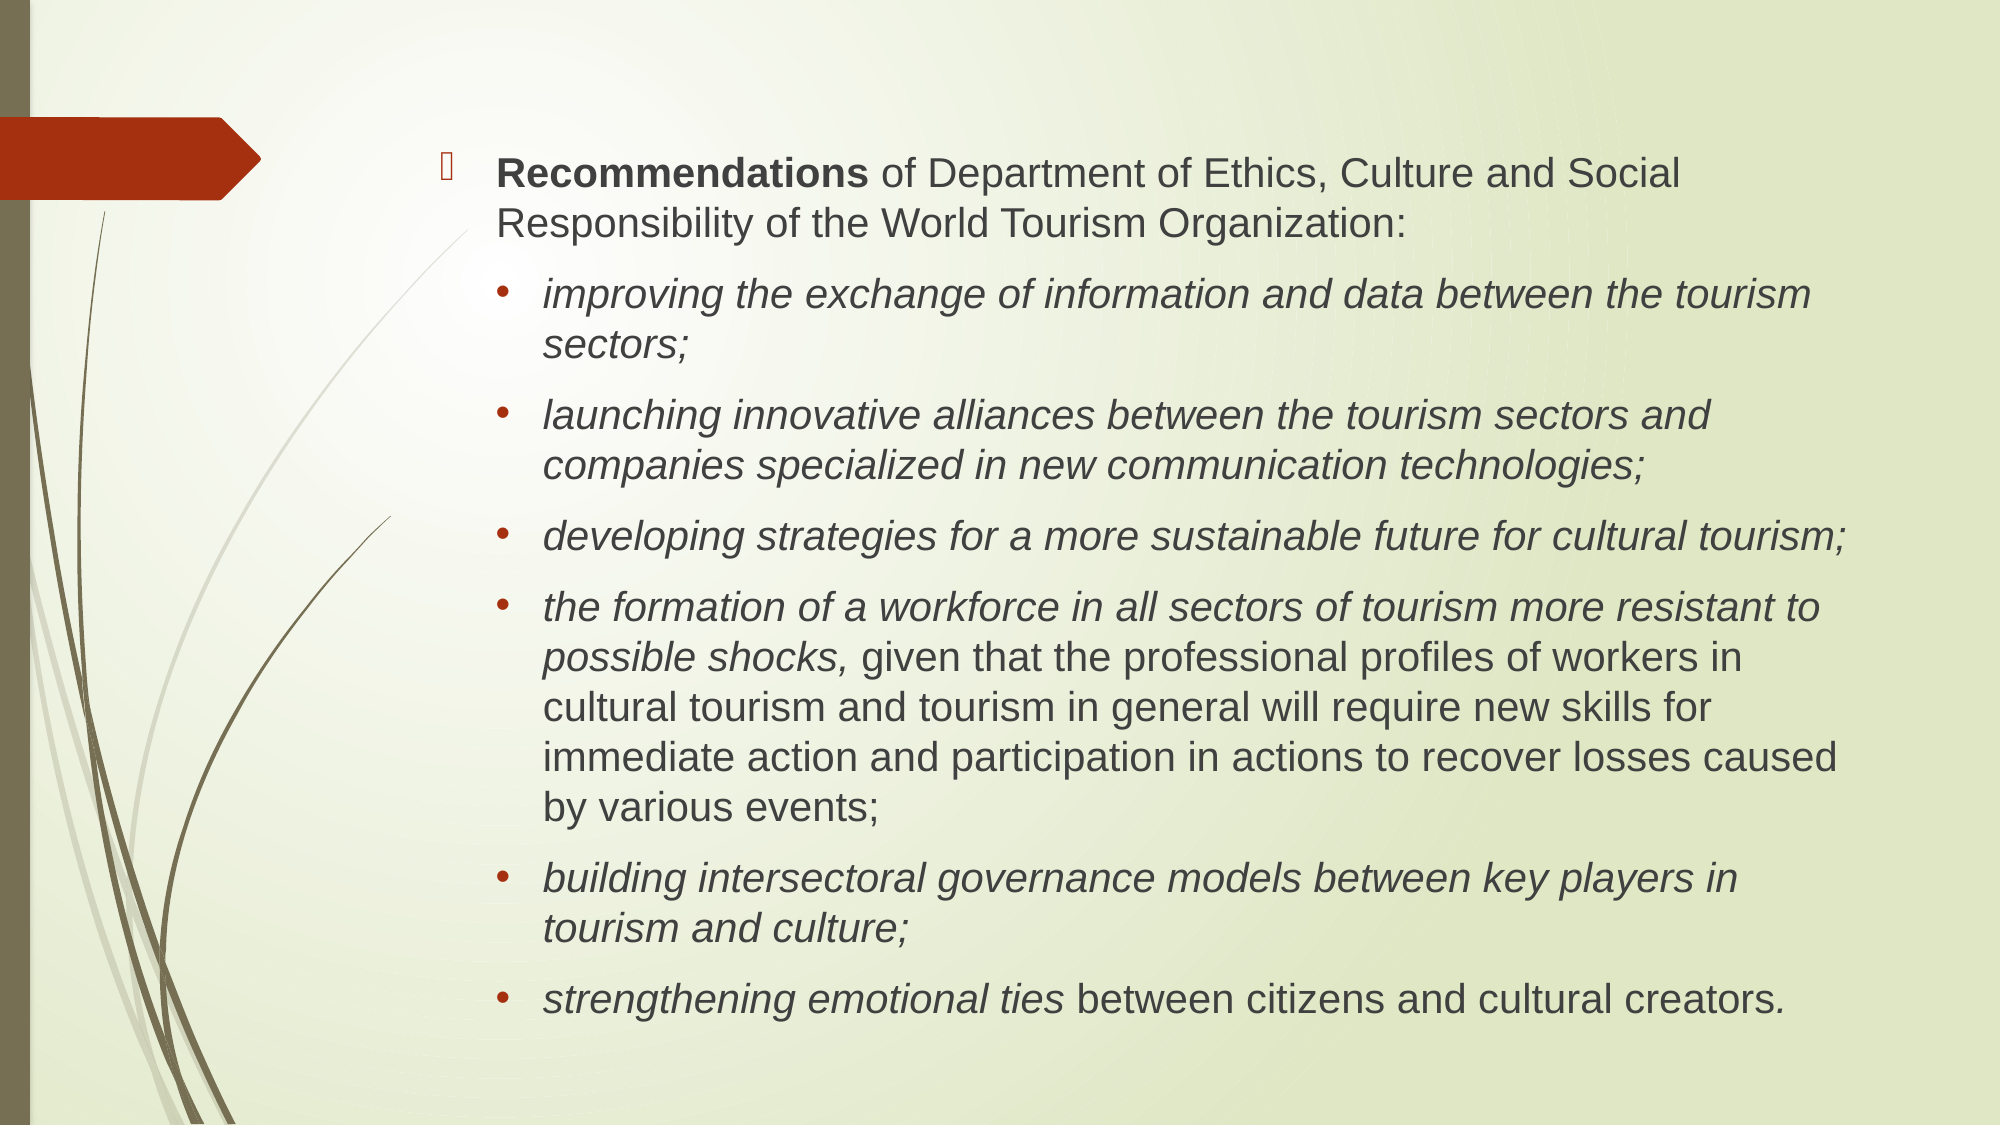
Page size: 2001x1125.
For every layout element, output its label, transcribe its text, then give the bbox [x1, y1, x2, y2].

list Recommendations of Department of Ethics, Culture and Social Responsibility of the World Tourism Organization: improving the exchange of information and data between the tourism sectors; launching innovative alliances between the tourism sectors and companies specialized in new communication technologies; developing strategies for a more sustainable future for cultural tourism; the formation of a workforce in all sectors of tourism more resistant to possible shocks, given that the professional profiles of workers in cultural tourism and tourism in general will require new skills for immediate action and participation in actions to recover losses caused by various events; building intersectoral governance models between key players in tourism and culture; strengthening emotional ties between citizens and cultural creators. [424, 137, 1888, 1057]
